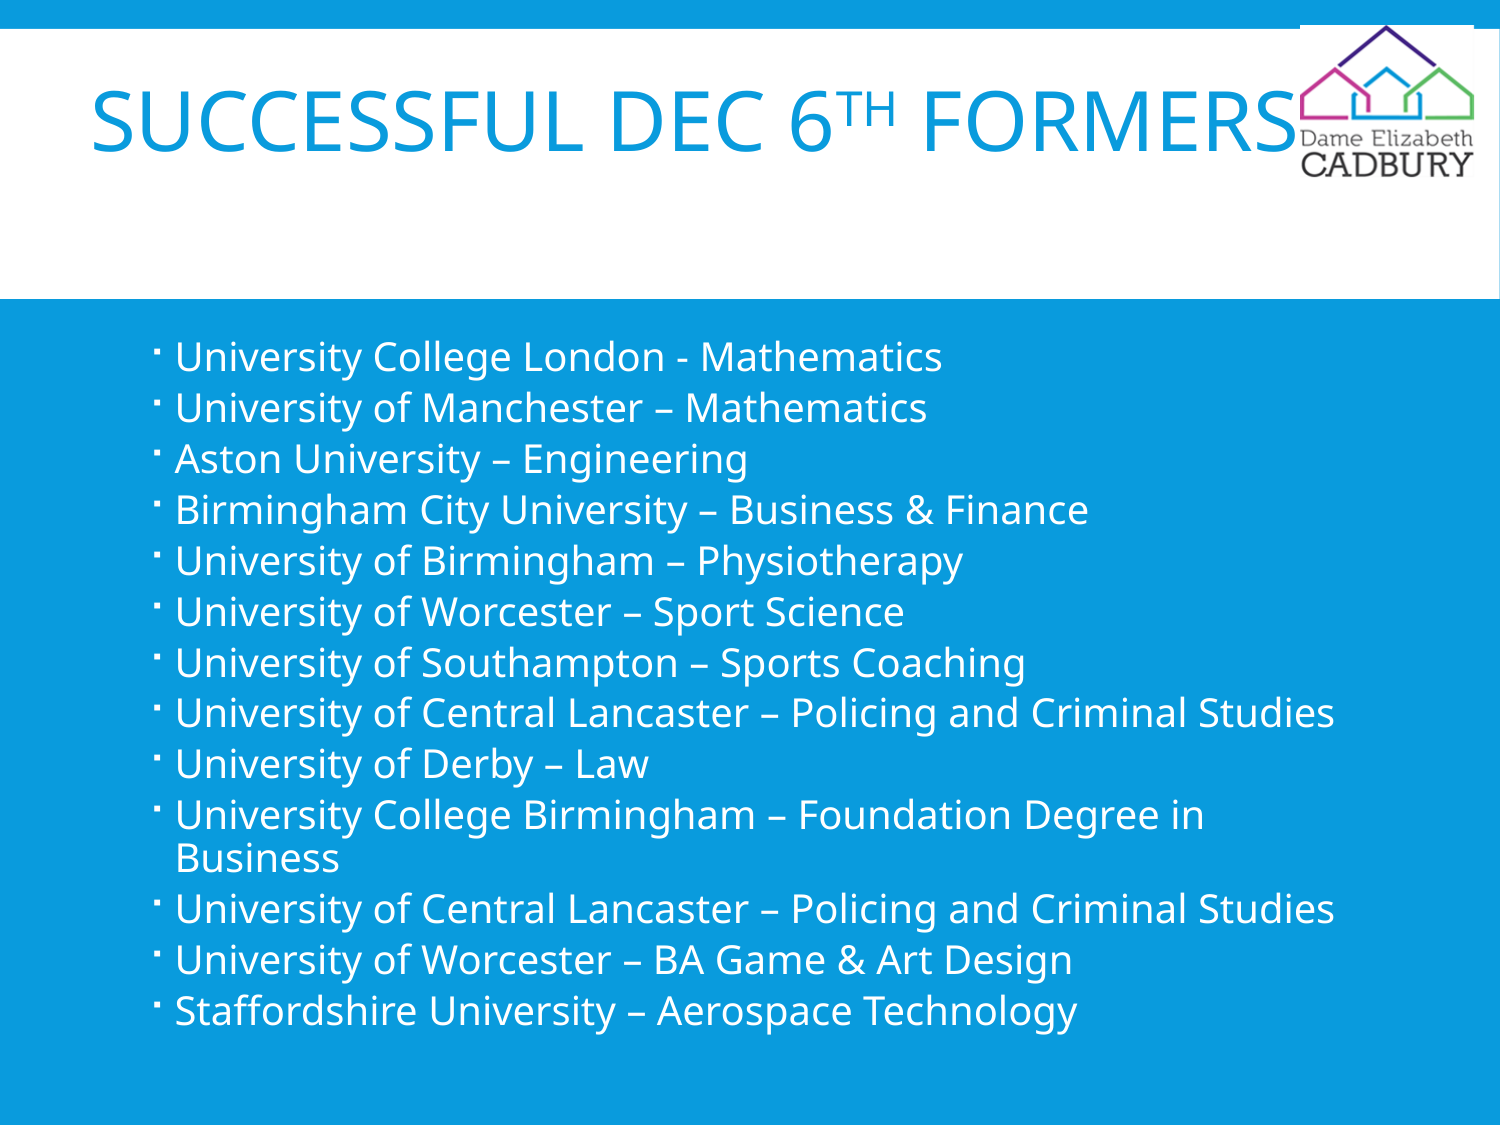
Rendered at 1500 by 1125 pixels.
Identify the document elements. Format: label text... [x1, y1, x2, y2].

list University College London - Mathematics University of Manchester – Mathematics Aston University – Engineering Birmingham City University – Business & Finance University of Birmingham – Physiotherapy University of Worcester – Sport Science University of Southampton – Sports Coaching University of Central Lancaster – Policing and Criminal Studies University of Derby – Law University College Birmingham – Foundation Degree in Business University of Central Lancaster – Policing and Criminal Studies University of Worcester – BA Game & Art Design Staffordshire University – Aerospace Technology [99, 329, 1388, 1100]
title Successful DEC 6th Formers [75, 32, 1325, 220]
picture [1299, 26, 1475, 179]
